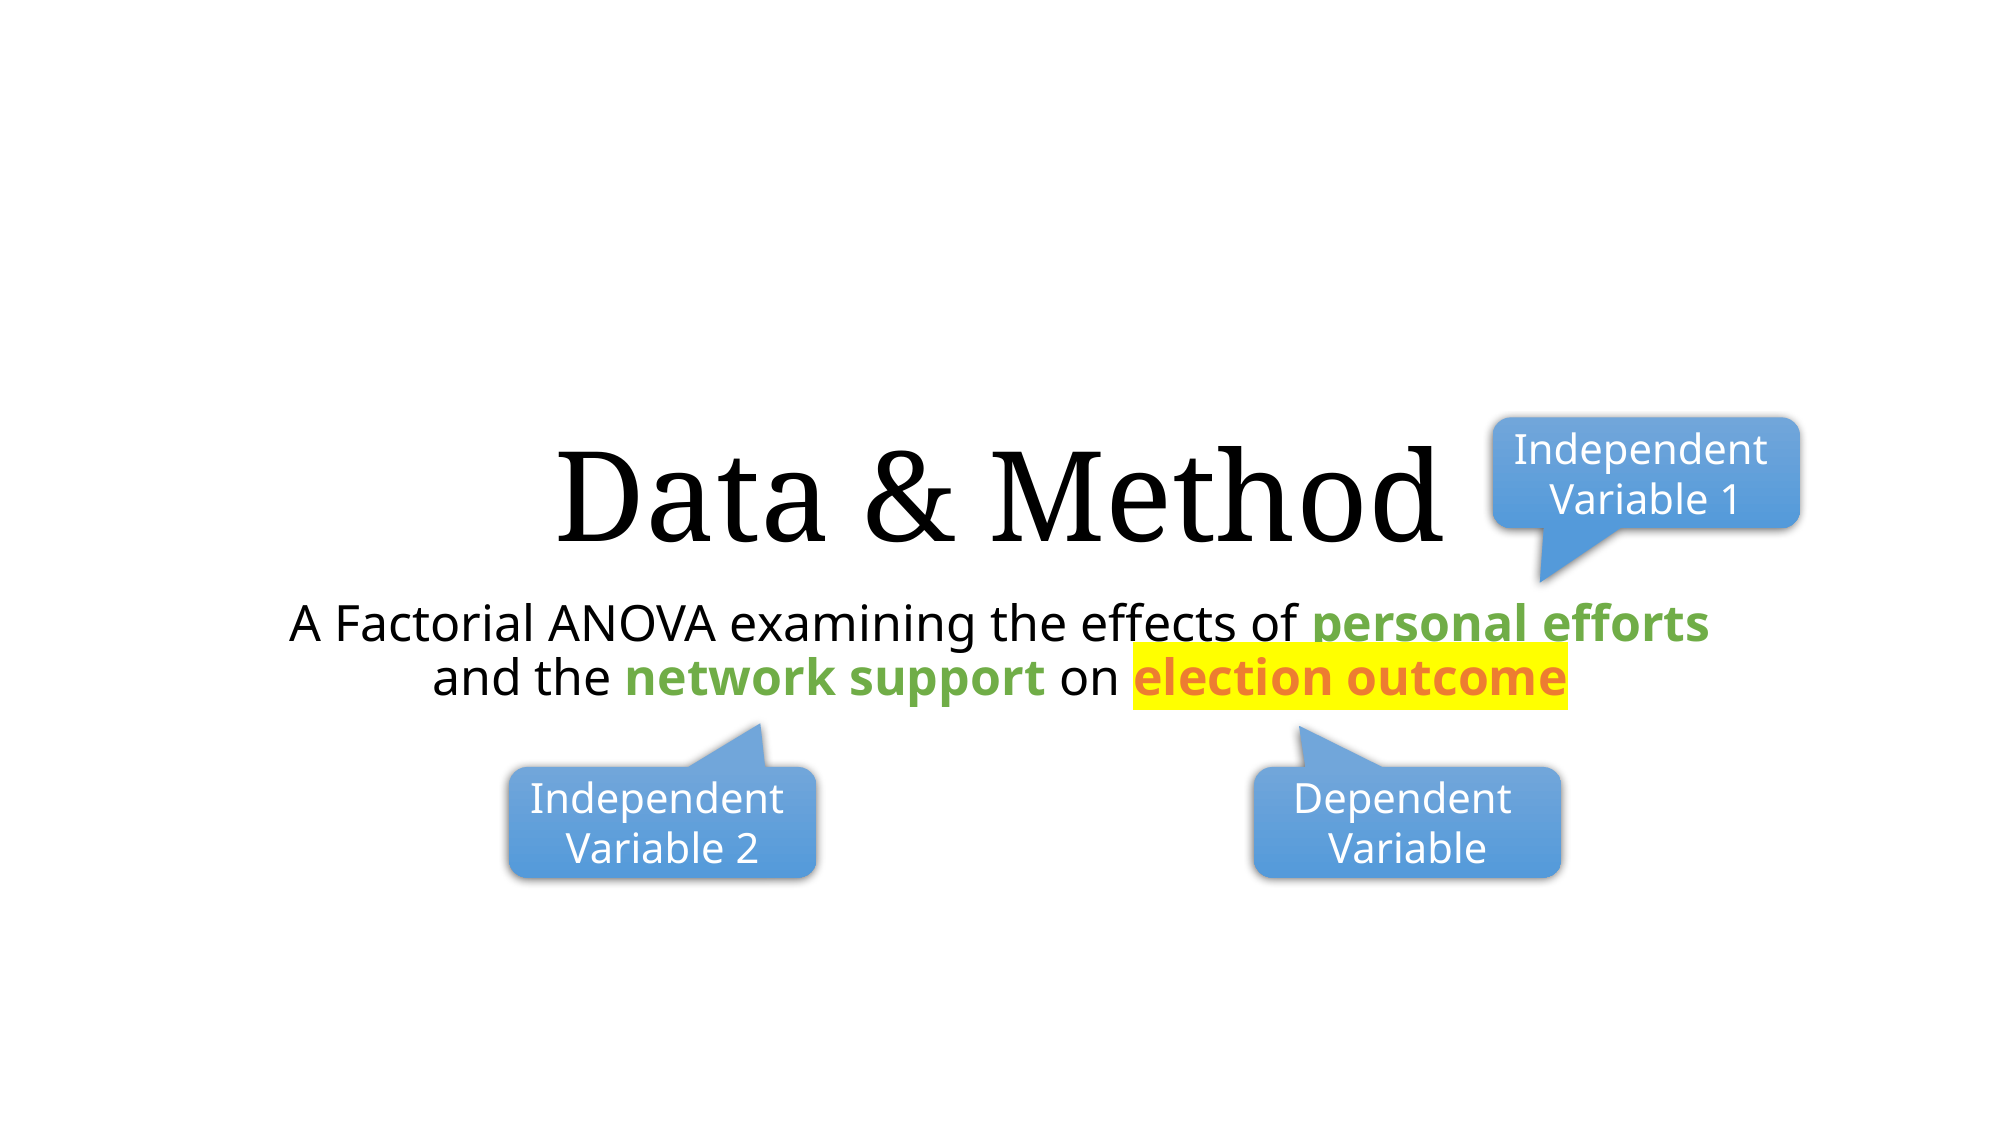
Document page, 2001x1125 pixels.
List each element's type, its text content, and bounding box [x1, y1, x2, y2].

text_box Dependent Variable [1254, 725, 1562, 878]
subtitle A Factorial ANOVA examining the effects of personal efforts and the network support on election outcome [249, 590, 1750, 863]
text_box Independent Variable 1 [1492, 417, 1801, 583]
text_box Independent Variable 2 [508, 723, 817, 878]
title Data & Method [249, 184, 1750, 576]
